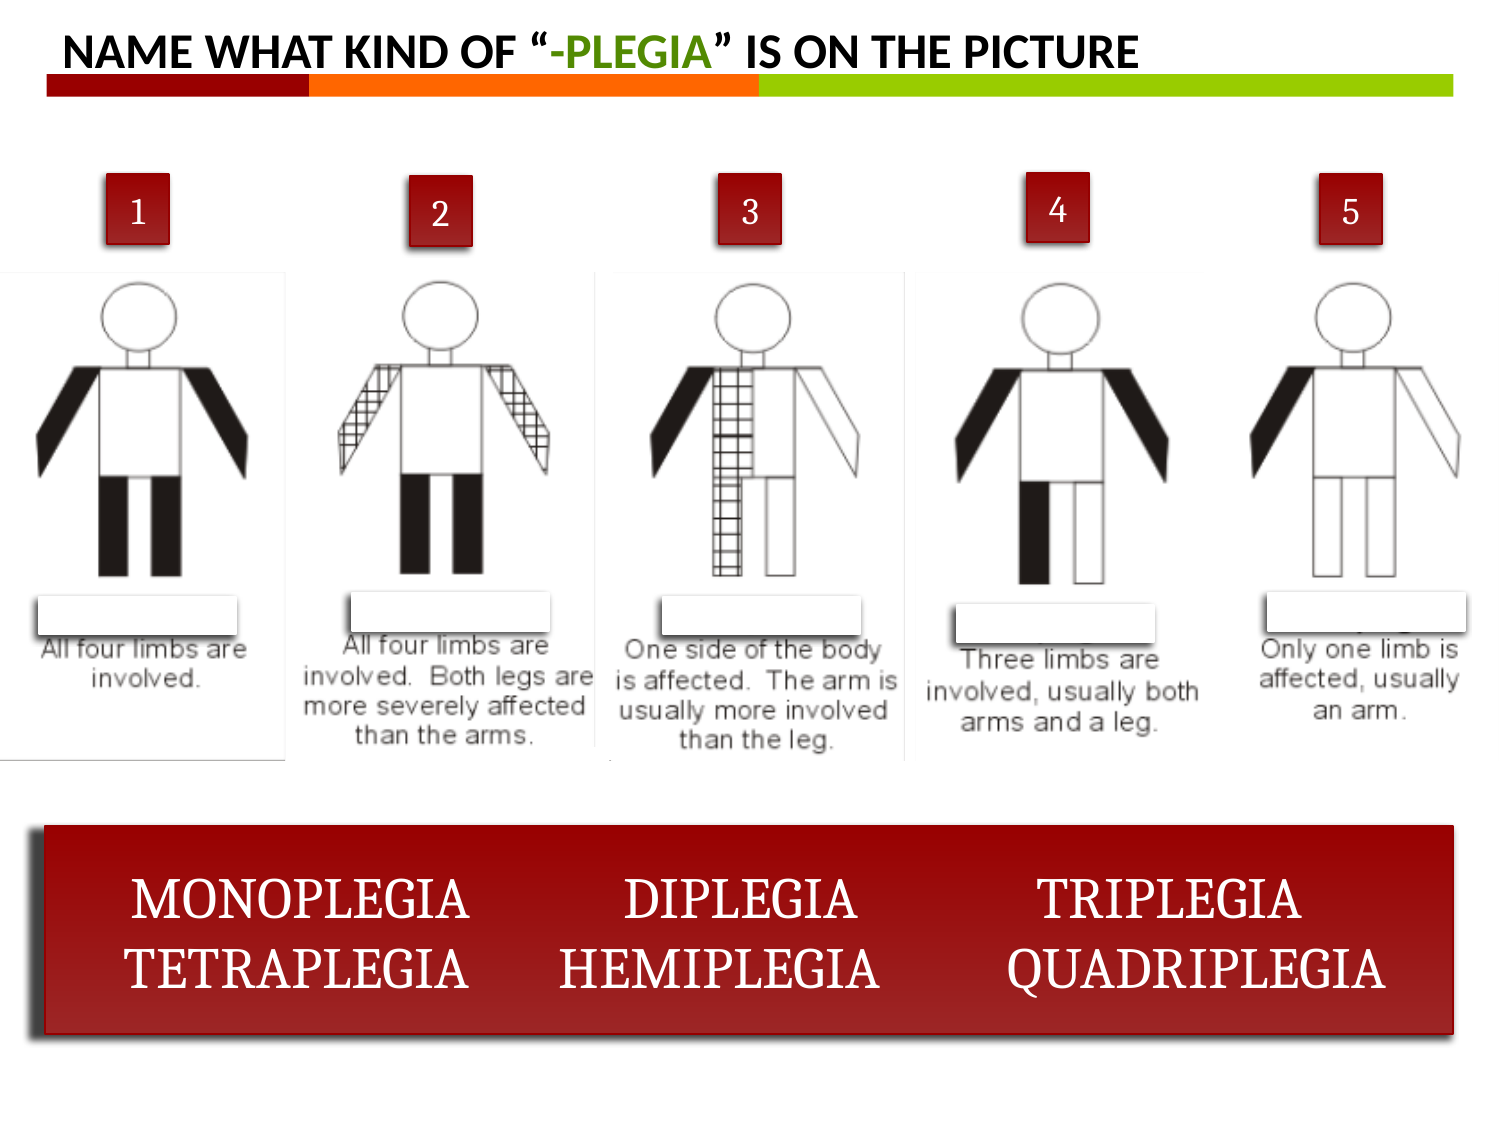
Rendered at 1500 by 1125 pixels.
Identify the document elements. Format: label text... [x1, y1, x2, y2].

text_box MONOPLEGIA DIPLEGIA TRIPLEGIA TETRAPLEGIA HEMIPLEGIA QUADRIPLEGIA [44, 825, 1454, 1035]
text_box 2 [409, 175, 473, 247]
text_box 5 [1319, 173, 1383, 245]
text_box 3 [718, 173, 782, 245]
text_box 4 [1026, 172, 1090, 243]
text_box 1 [106, 173, 170, 245]
text_box NAME WHAT KIND OF “-PLEGIA” IS ON THE PICTURE [48, 11, 1154, 86]
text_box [0, 271, 1499, 761]
